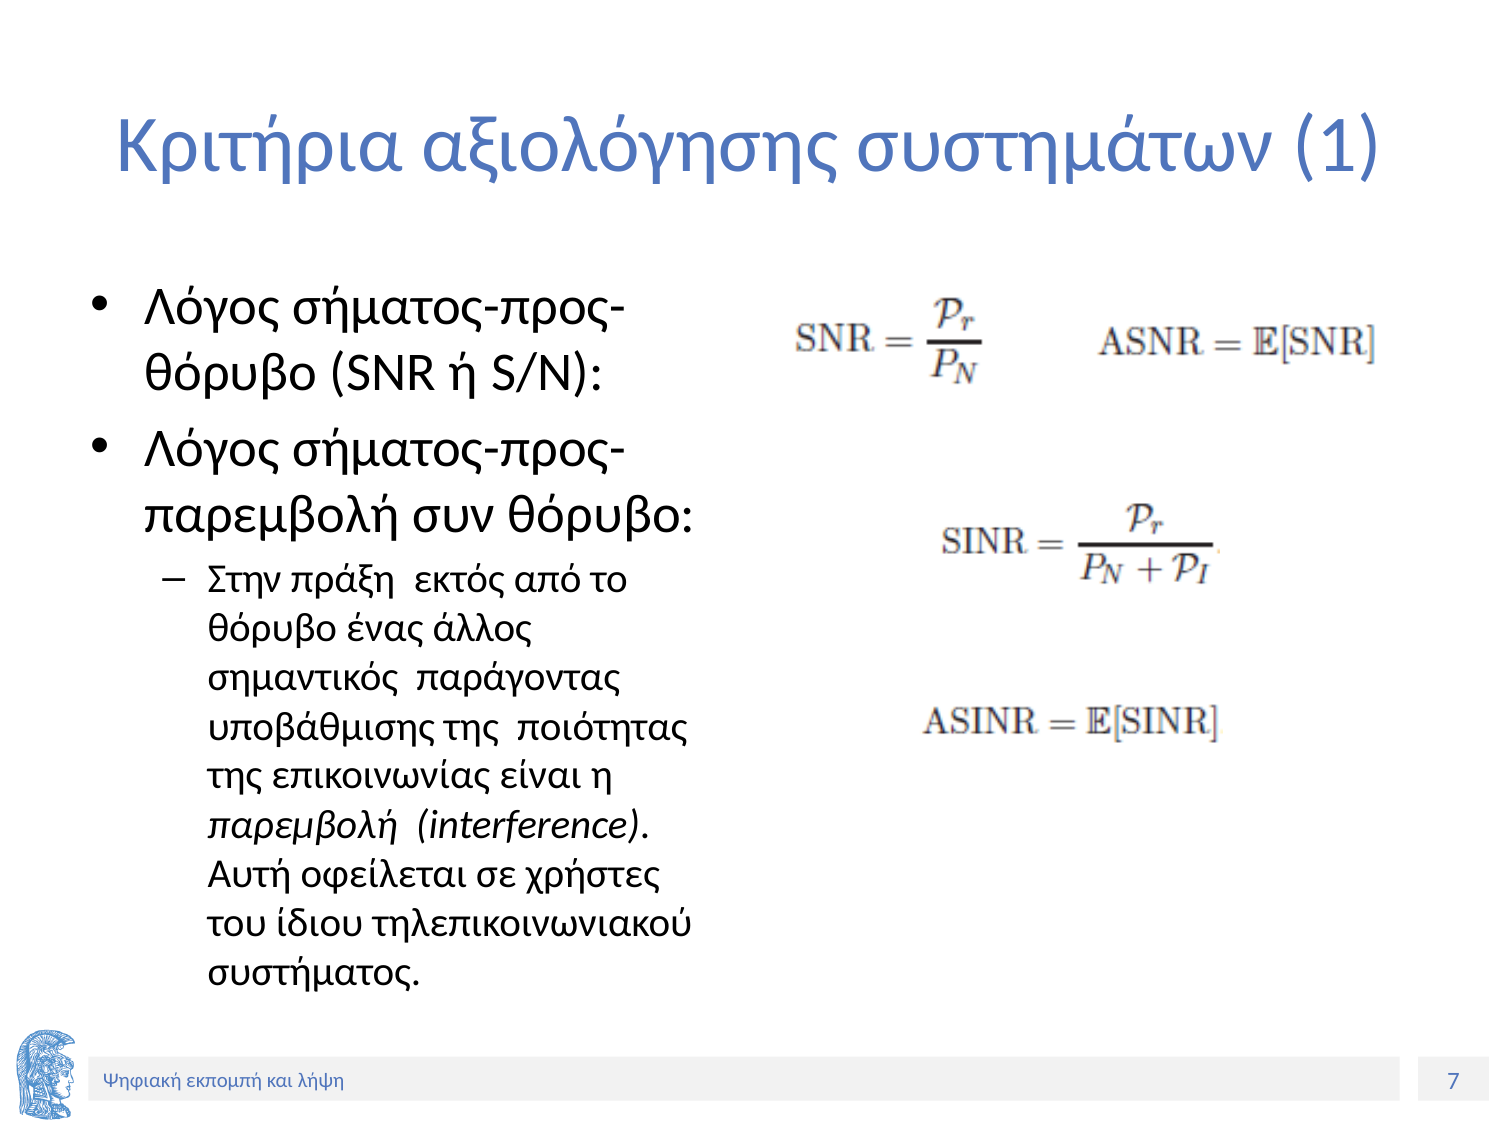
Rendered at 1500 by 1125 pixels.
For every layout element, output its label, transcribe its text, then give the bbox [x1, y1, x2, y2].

picture [1080, 300, 1420, 383]
title Κριτήρια αξιολόγησης συστημάτων (1) [75, 45, 1425, 233]
picture [903, 472, 1220, 610]
picture [9, 1026, 81, 1120]
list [758, 278, 987, 405]
list Λόγος σήματος-προς-θόρυβο (SNR ή S/N): Λόγος σήματος-προς-παρεμβολή συν θόρυβο: Στην πράξη εκτός από το θόρυβο ένας άλλος σημαντικός παράγοντας υποβάθμισης της ποιότητας της επικοινωνίας είναι η παρεμβολή (interference). Αυτή οφείλεται σε χρήστες του ίδιου τηλεπικοινωνιακού συστήματος. [75, 262, 738, 1005]
picture [899, 676, 1223, 790]
